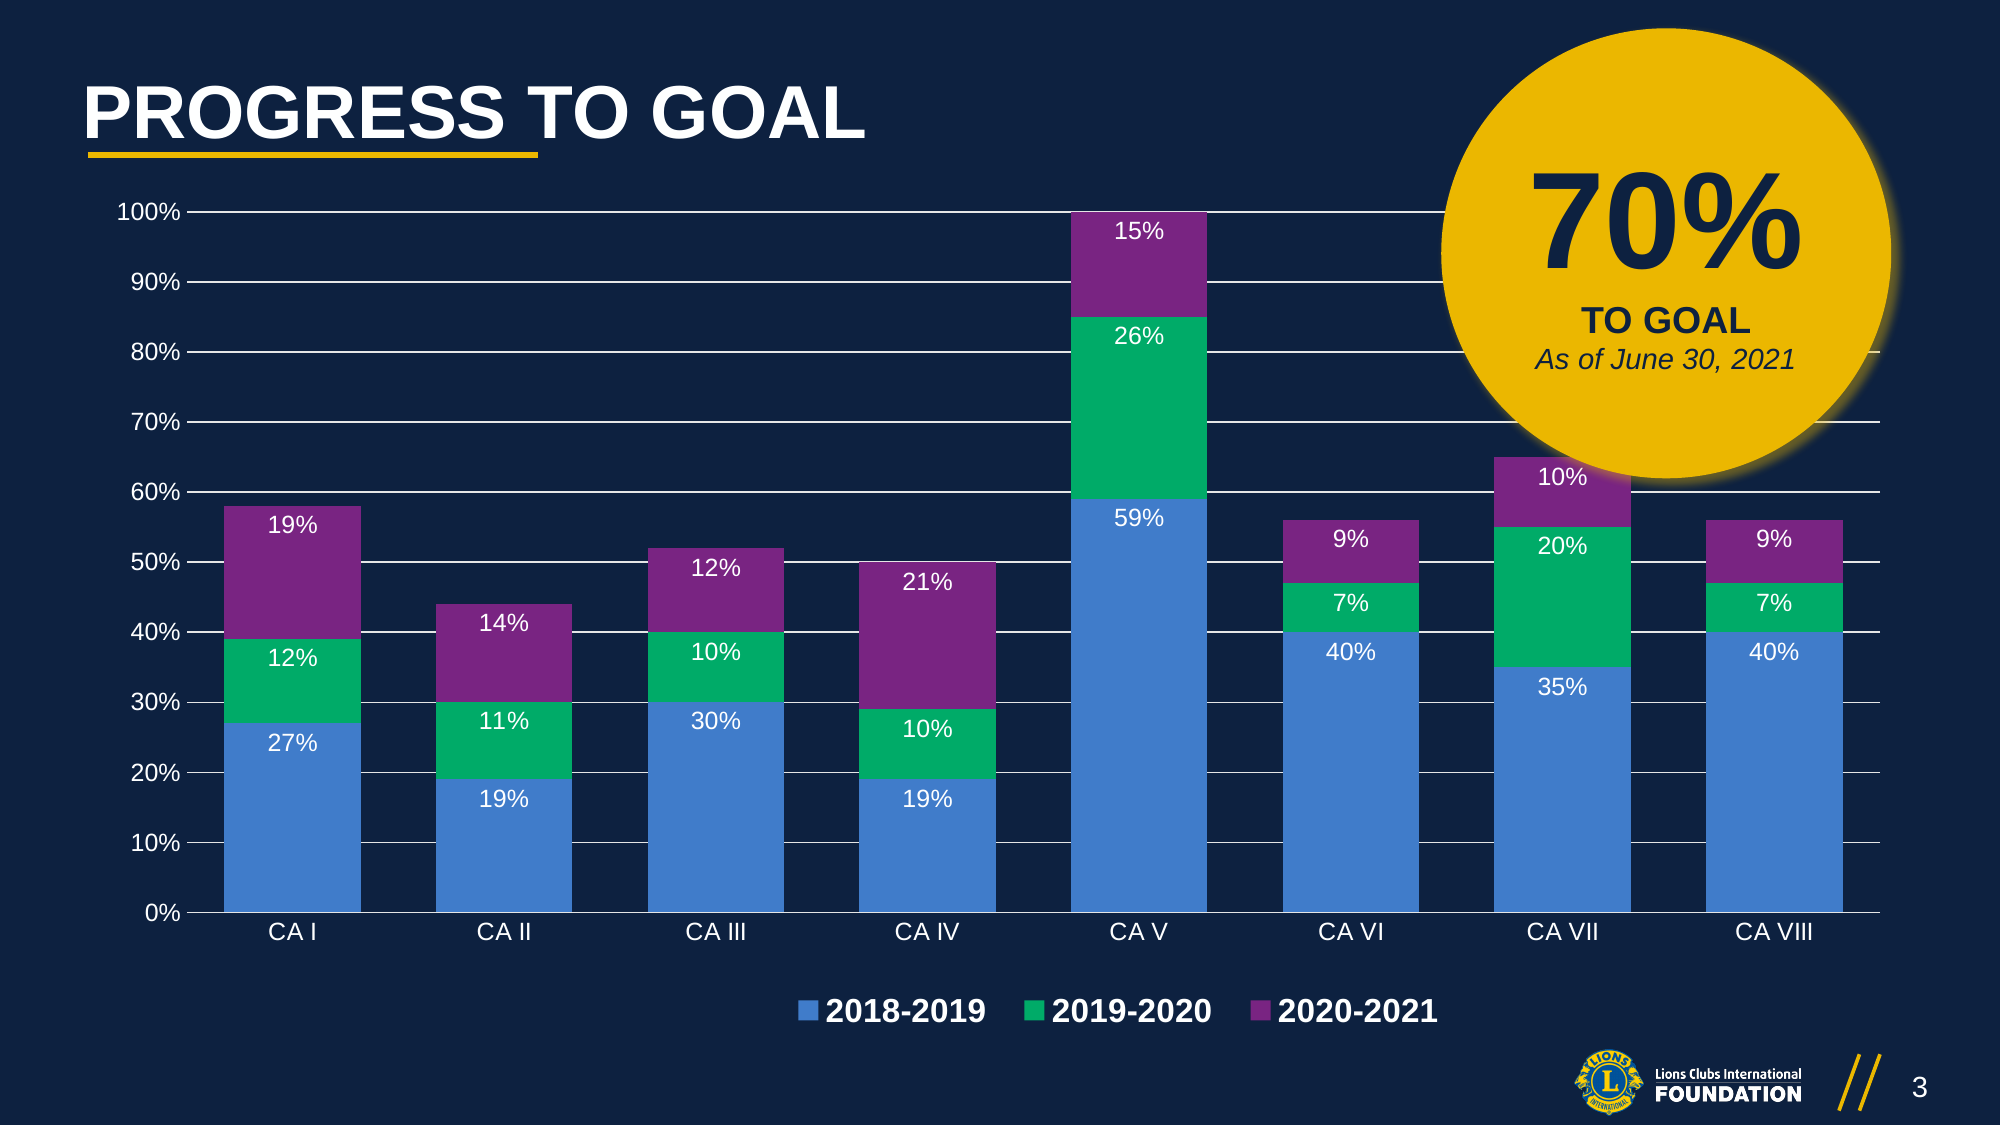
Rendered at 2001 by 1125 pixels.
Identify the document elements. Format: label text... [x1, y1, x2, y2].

title PROGRESS TO GOAL [67, 59, 1487, 169]
chart [87, 187, 1904, 1048]
picture [1574, 1049, 1801, 1116]
text_box 70% TO GOAL As of June 30, 2021 [1451, 28, 1882, 187]
